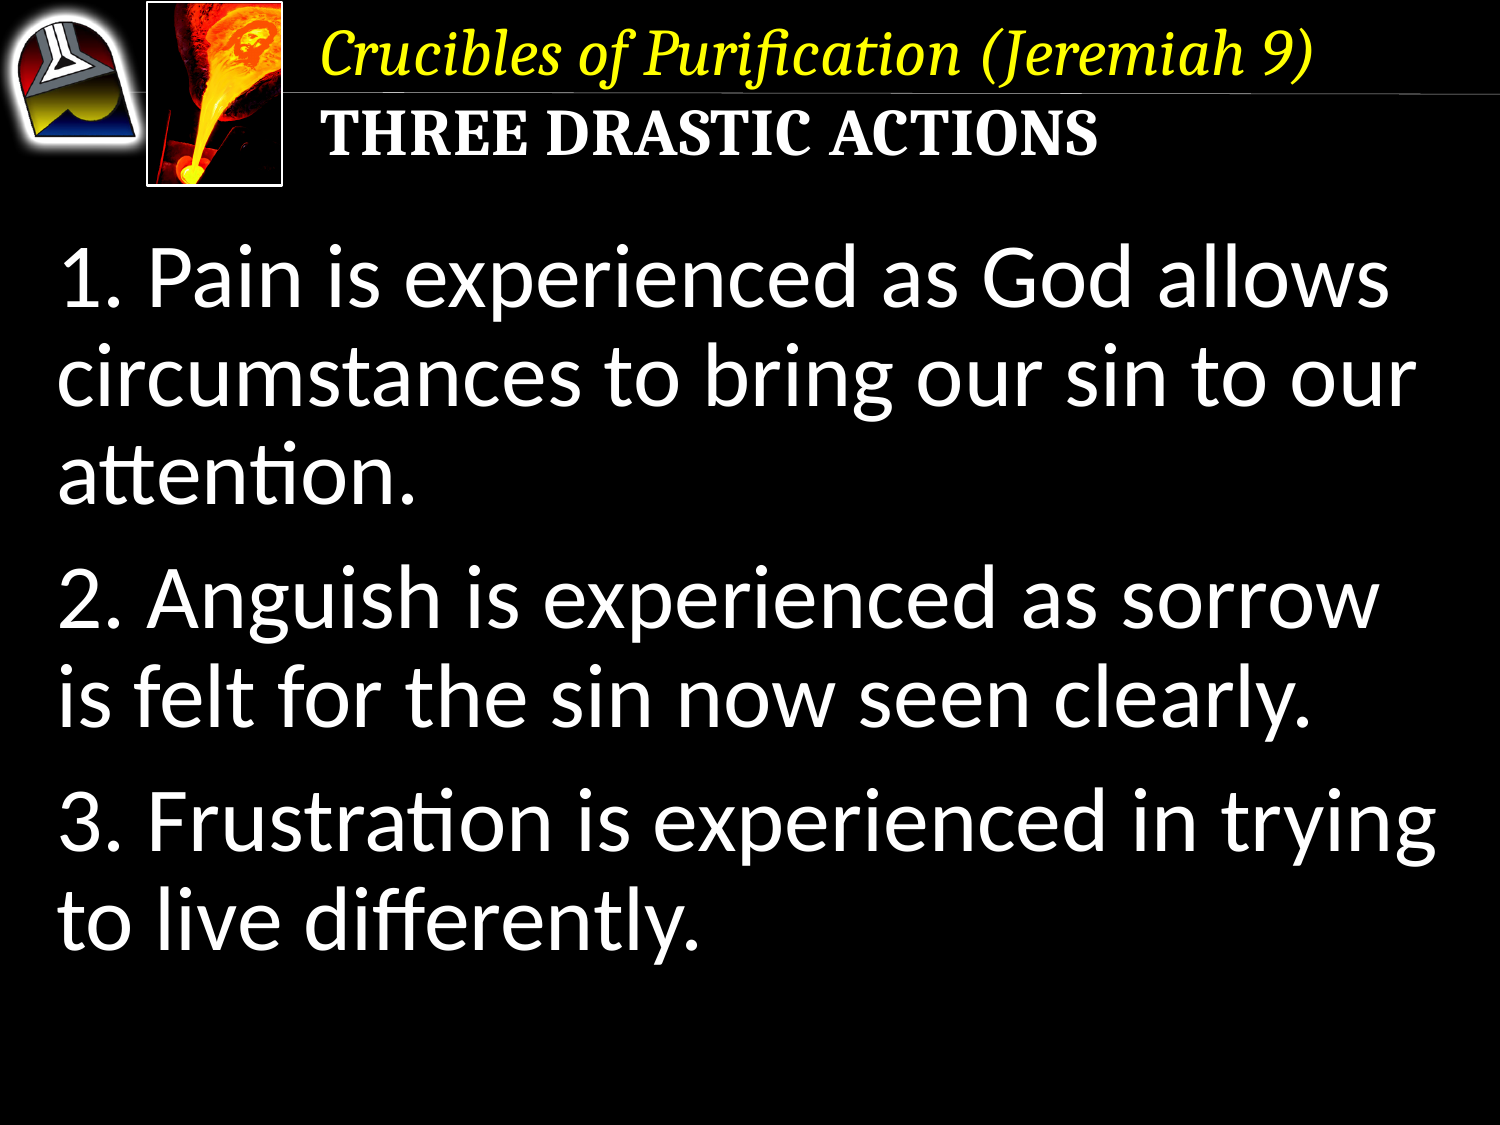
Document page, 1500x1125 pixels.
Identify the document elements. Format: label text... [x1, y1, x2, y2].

picture [0, 0, 157, 159]
text_box Crucibles of Purification (Jeremiah 9) Three Drastic Actions [288, 1, 1491, 176]
picture [148, 3, 281, 184]
text_box 1. Pain is experienced as God allows circumstances to bring our sin to our attention. 2. Anguish is experienced as sorrow is felt for the sin now seen clearly. 3. Frustration is experienced in trying to live differently. [0, 220, 1500, 978]
